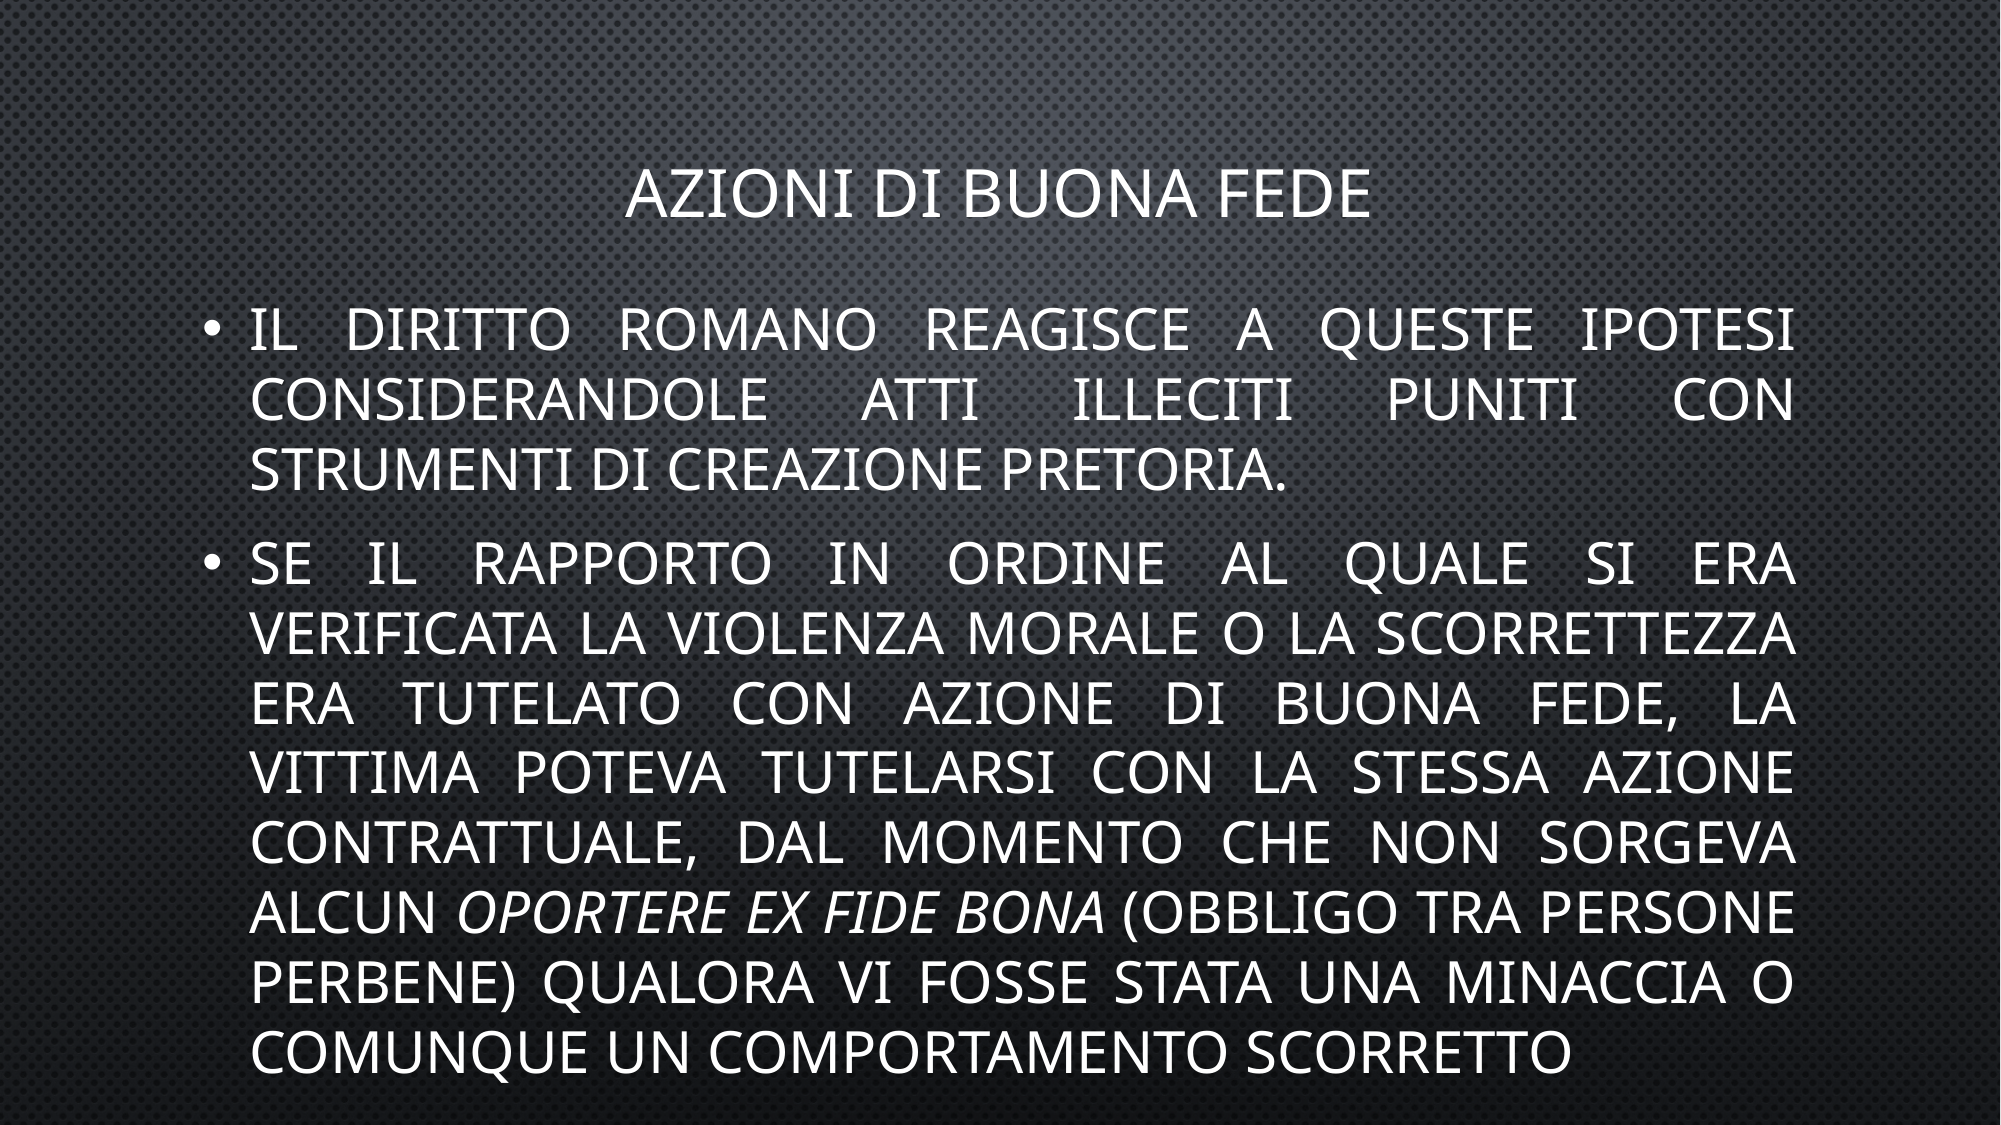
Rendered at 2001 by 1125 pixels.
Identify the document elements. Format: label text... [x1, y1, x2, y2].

list il diritto romano reagisce a queste ipotesi considerandole atti illeciti puniti con strumenti di creazione pretoria. se il rapporto in ordine al quale si era verificata la violenza morale o la scorrettezza era tutelato con azione di buona fede, la vittima poteva tutelarsi con la stessa azione contrattuale, dal momento che non sorgeva alcun oportere ex fide bona (obbligo tra persone perbene) qualora vi fosse stata una minaccia o comunque un comportamento scorretto [187, 281, 1813, 1097]
title Azioni di buona fede [187, 99, 1813, 281]
